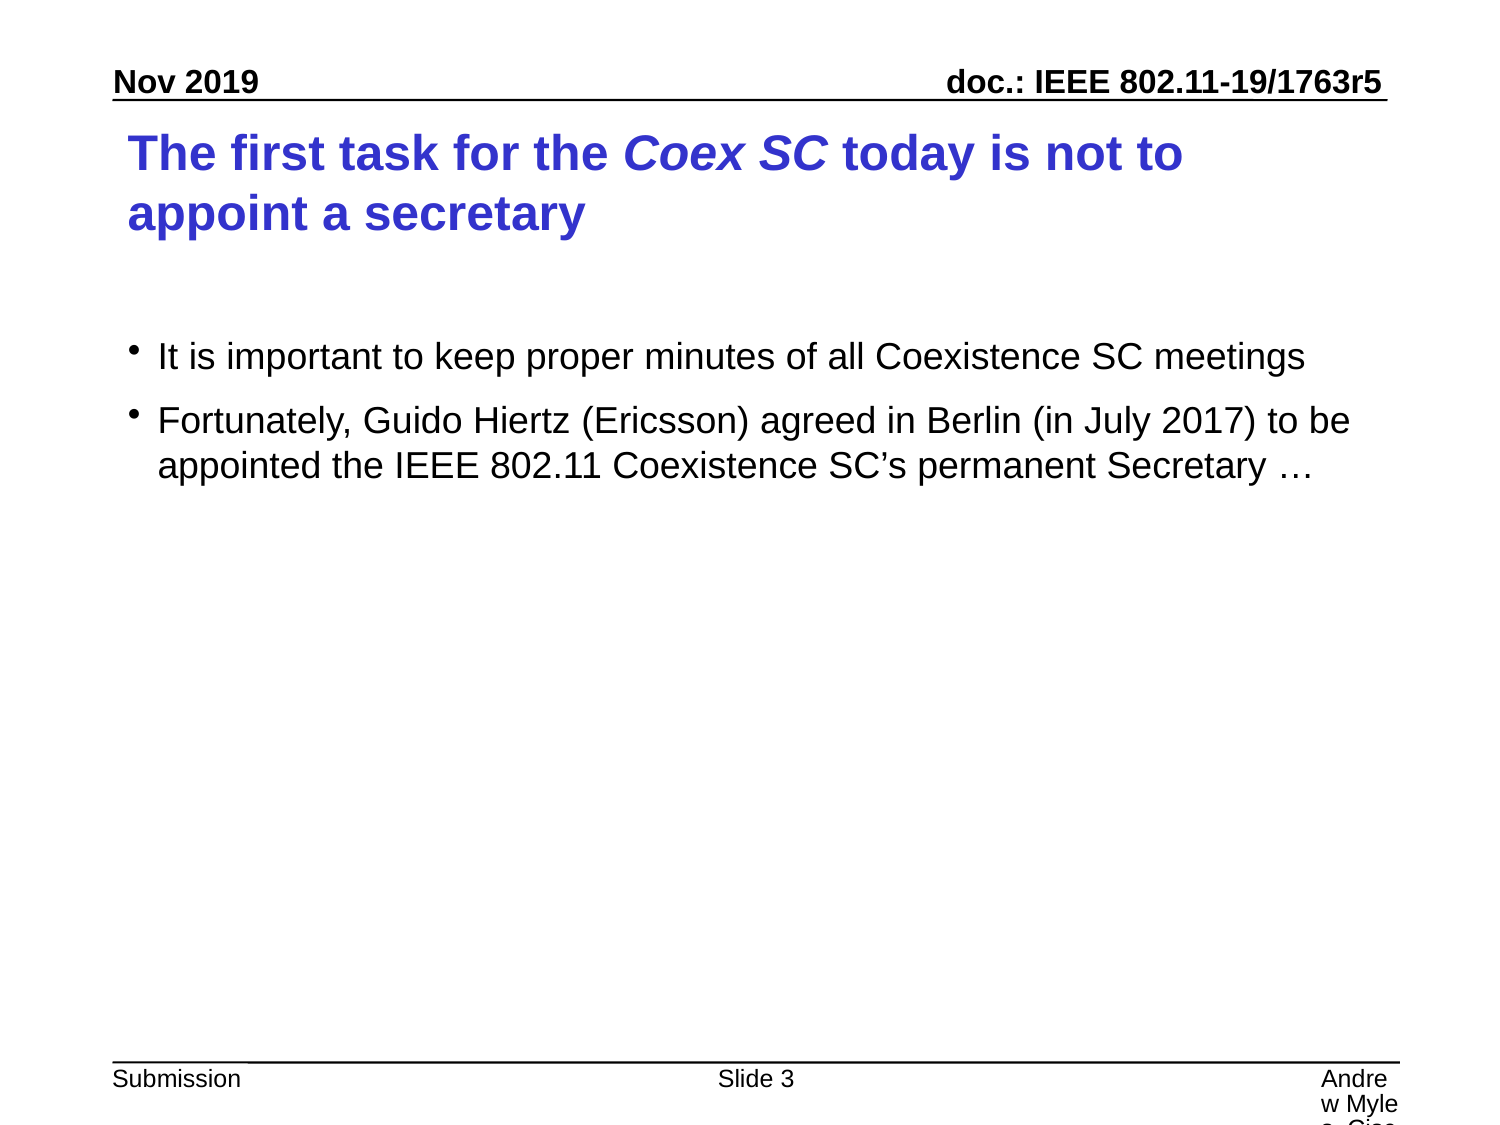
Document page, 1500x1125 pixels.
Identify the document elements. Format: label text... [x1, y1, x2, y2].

list It is important to keep proper minutes of all Coexistence SC meetings Fortunately, Guido Hiertz (Ericsson) agreed in Berlin (in July 2017) to be appointed the IEEE 802.11 Coexistence SC’s permanent Secretary … [112, 324, 1388, 1000]
title The first task for the Coex SC today is not to appoint a secretary [112, 112, 1388, 288]
slide_number Slide 3 [709, 1061, 803, 1093]
footer Andrew Myles, Cisco [1320, 1061, 1402, 1093]
